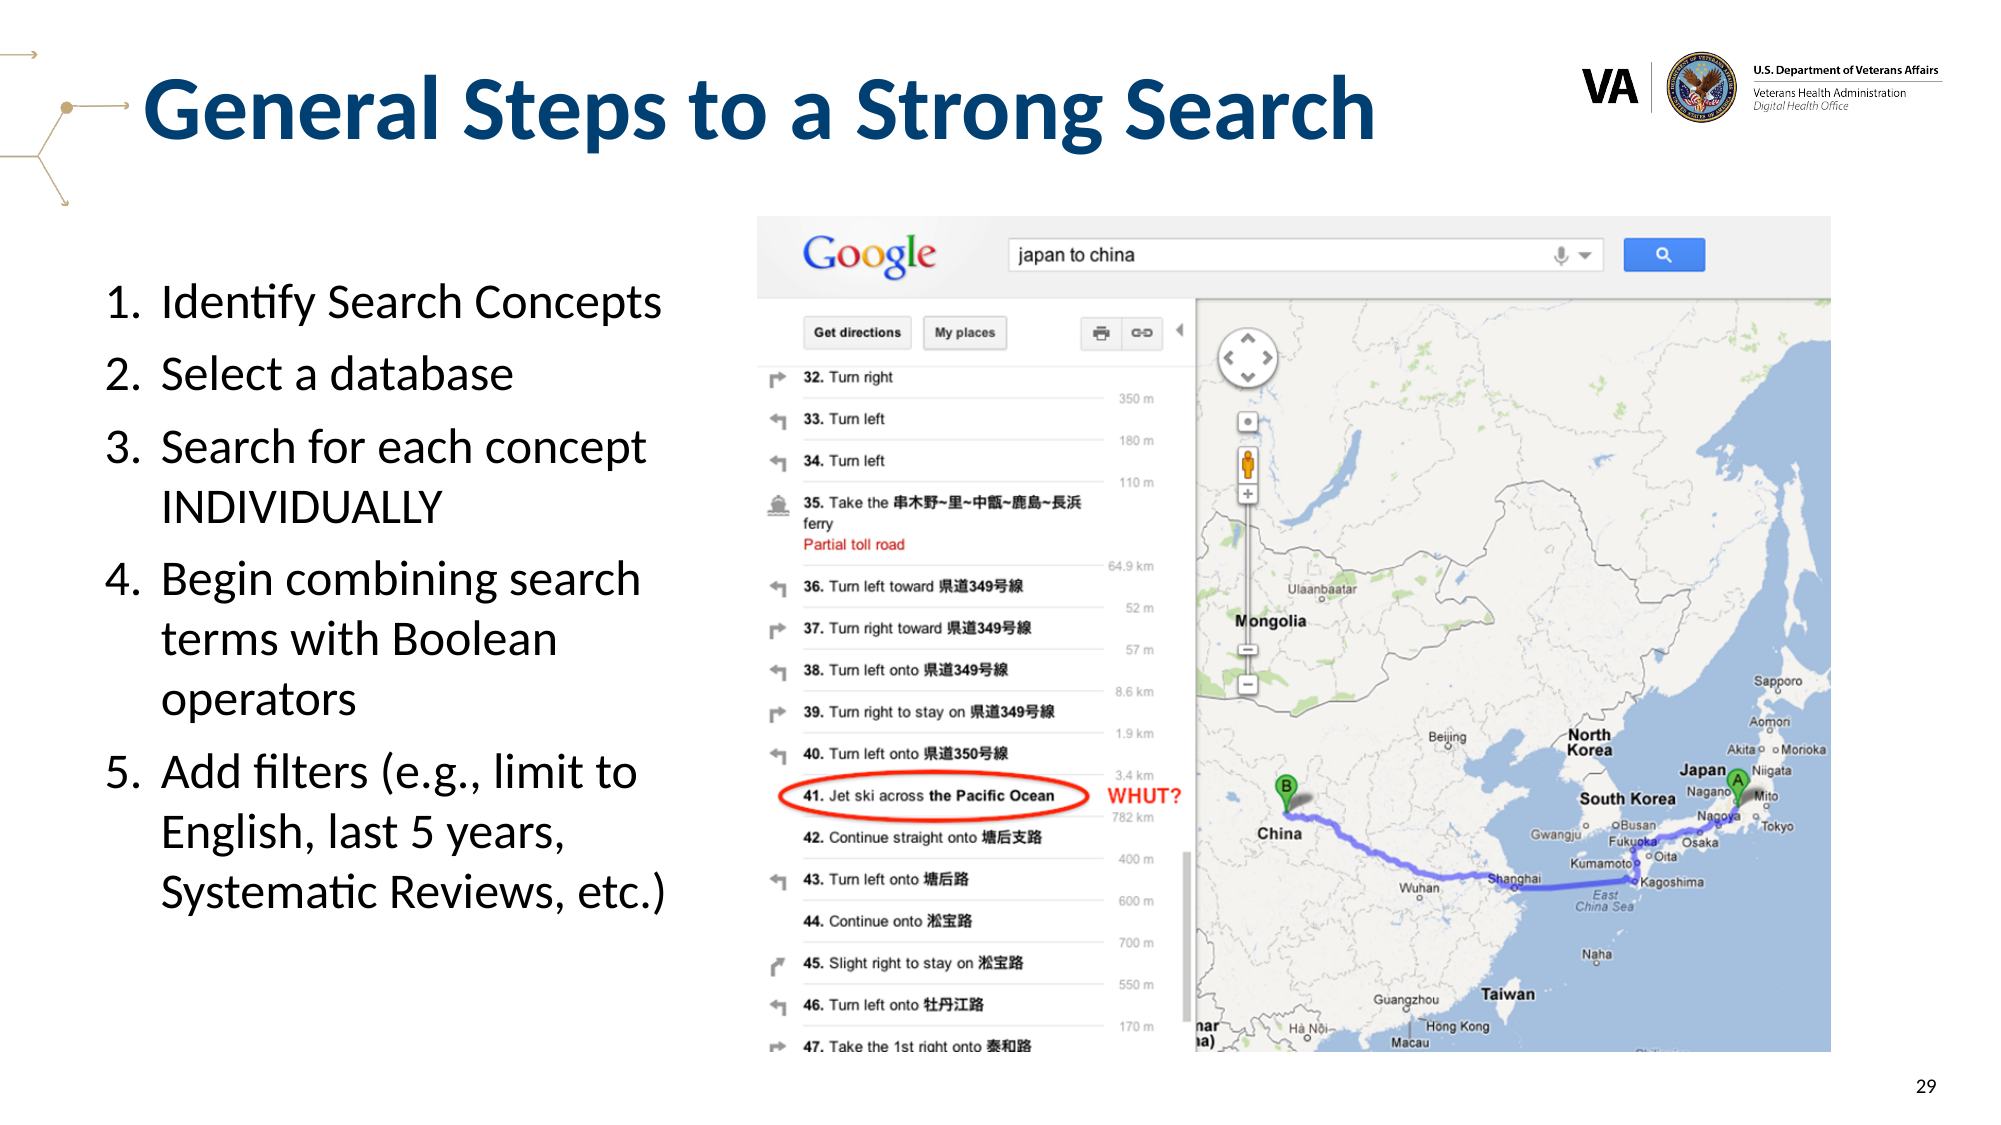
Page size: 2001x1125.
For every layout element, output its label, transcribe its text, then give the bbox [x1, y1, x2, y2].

slide_number 29 [1871, 1065, 1952, 1125]
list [757, 216, 1831, 1053]
title General Steps to a Strong Search [128, 40, 1513, 148]
picture [1576, 48, 1952, 126]
list Identify Search Concepts Select a database Search for each concept INDIVIDUALLY Begin combining search terms with Boolean operators Add filters (e.g., limit to English, last 5 years, Systematic Reviews, etc.) [89, 260, 696, 1032]
